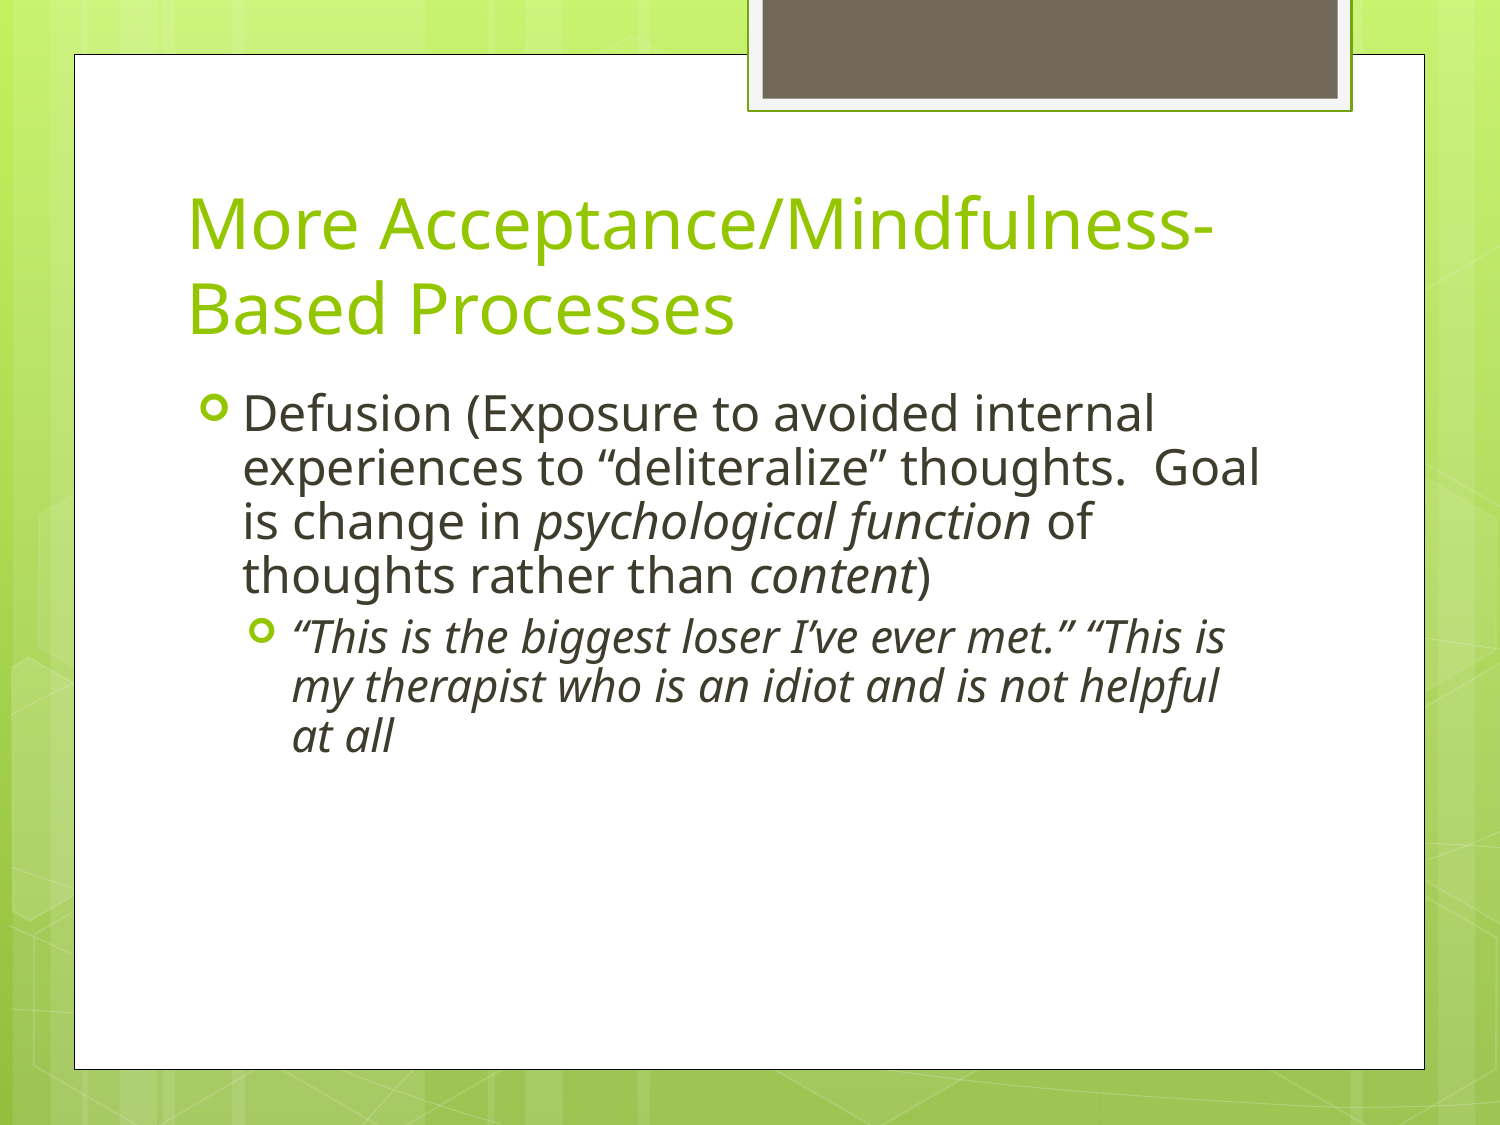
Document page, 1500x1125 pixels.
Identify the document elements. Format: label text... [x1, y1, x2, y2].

list Defusion (Exposure to avoided internal experiences to “deliteralize” thoughts. Goal is change in psychological function of thoughts rather than content) “This is the biggest loser I’ve ever met.” “This is my therapist who is an idiot and is not helpful at all [171, 381, 1283, 957]
title More Acceptance/Mindfulness-Based Processes [171, 168, 1324, 357]
